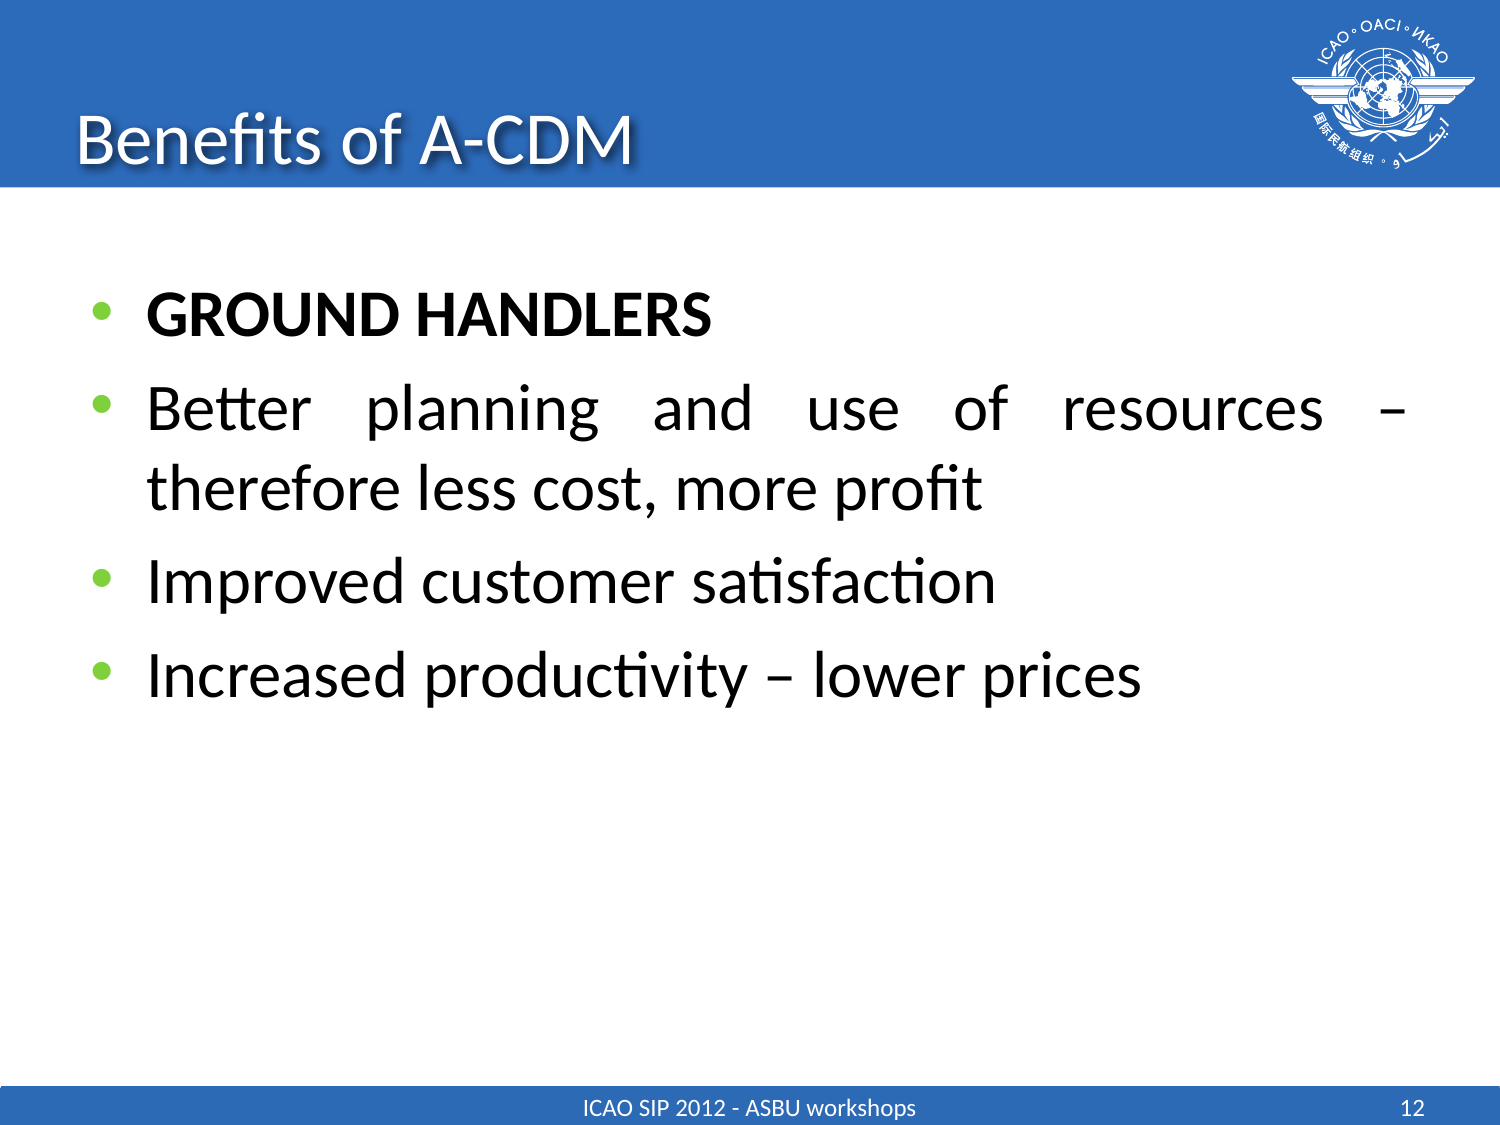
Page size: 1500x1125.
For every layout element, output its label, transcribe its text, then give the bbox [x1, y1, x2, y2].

title Benefits of A-CDM [0, 0, 1500, 188]
footer ICAO SIP 2012 - ASBU workshops [212, 1087, 1288, 1125]
list GROUND HANDLERS Better planning and use of resources – therefore less cost, more profit Improved customer satisfaction Increased productivity – lower prices [75, 262, 1425, 1005]
slide_number 12 [1288, 1087, 1500, 1125]
